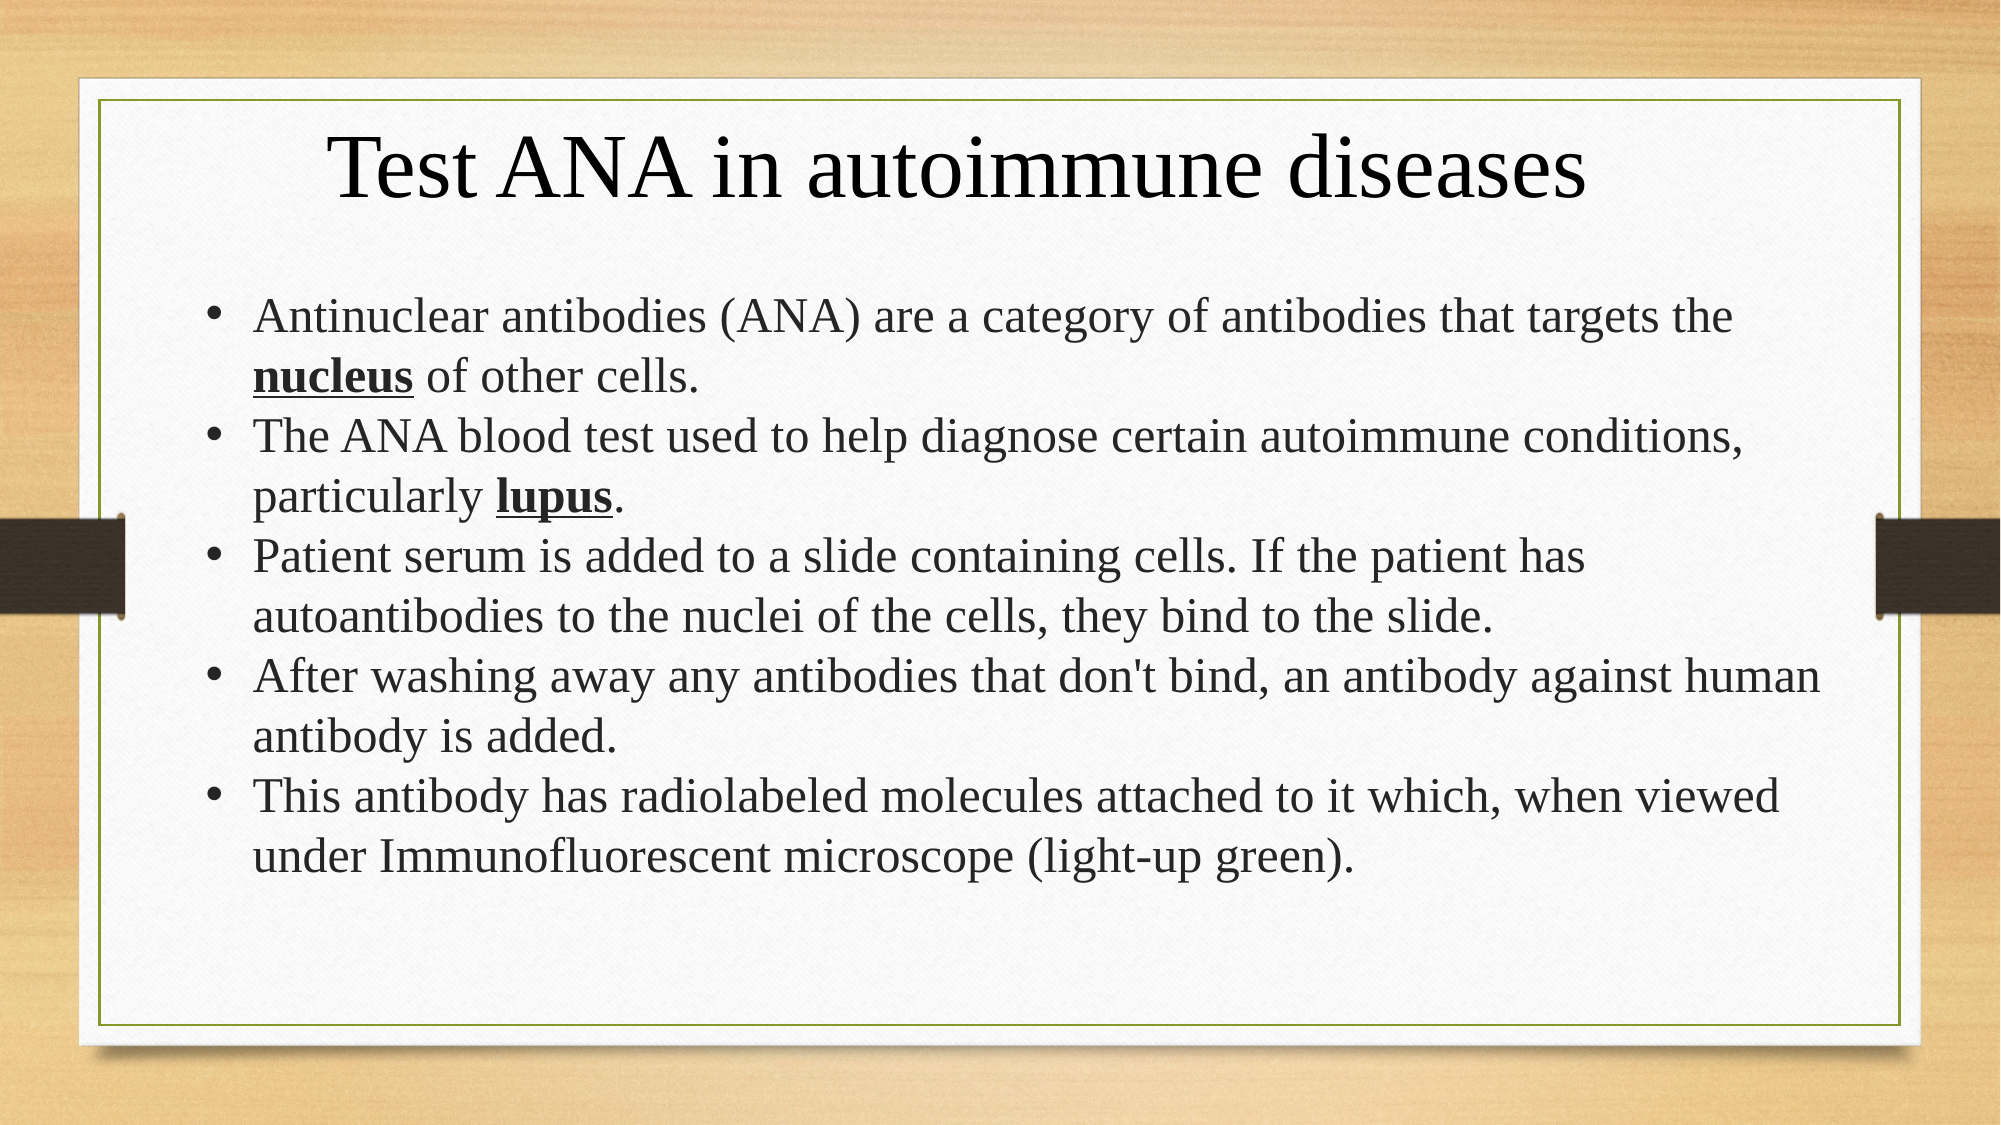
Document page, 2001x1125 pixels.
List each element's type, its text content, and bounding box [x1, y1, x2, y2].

text_box Test ANA in autoimmune diseases [311, 98, 1700, 223]
text_box Antinuclear antibodies (ANA) are a category of antibodies that targets the nucleus of other cells. The ANA blood test used to help diagnose certain autoimmune conditions, particularly lupus. Patient serum is added to a slide containing cells. If the patient has autoantibodies to the nuclei of the cells, they bind to the slide. After washing away any antibodies that don't bind, an antibody against human antibody is added. This antibody has radiolabeled molecules attached to it which, when viewed under Immunofluorescent microscope (light-up green). [190, 275, 1841, 951]
picture [0, 0, 2001, 1125]
